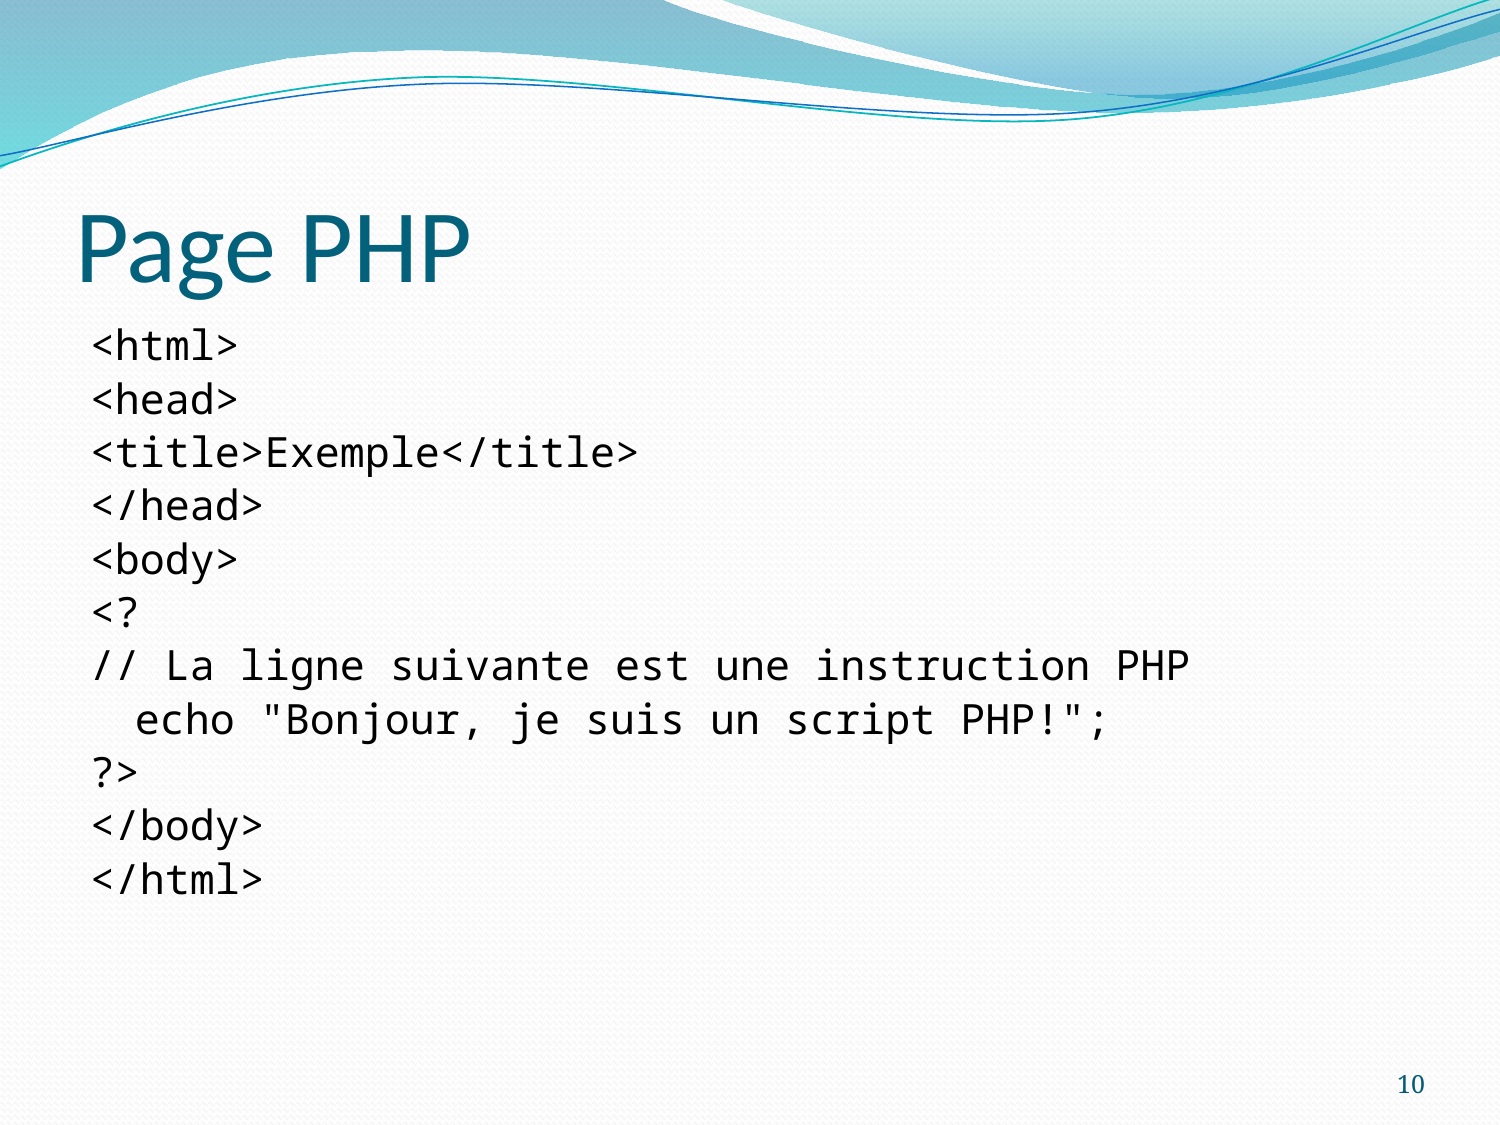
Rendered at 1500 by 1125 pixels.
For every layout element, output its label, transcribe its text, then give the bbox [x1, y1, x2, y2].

list <html> <head> <title>Exemple</title> </head> <body> <? // La ligne suivante est une instruction PHP echo "Bonjour, je suis un script PHP!"; ?> </body> </html> [75, 317, 1425, 1038]
slide_number 10 [1299, 1042, 1425, 1103]
title Page PHP [75, 115, 1425, 303]
